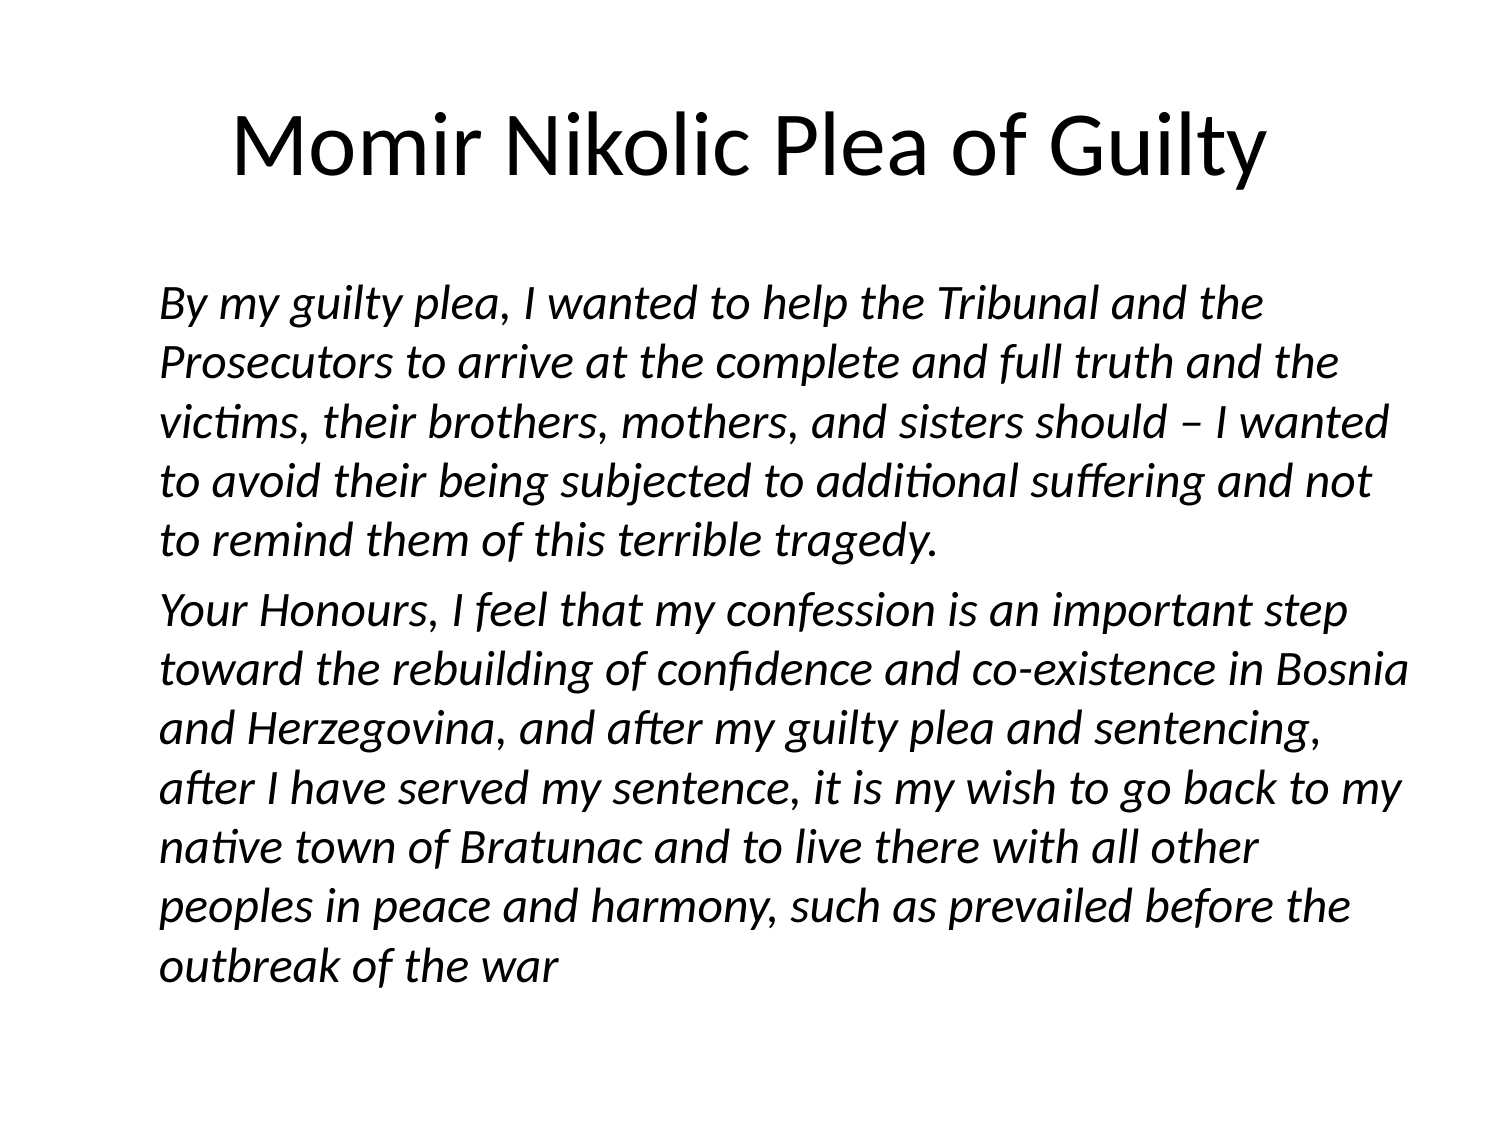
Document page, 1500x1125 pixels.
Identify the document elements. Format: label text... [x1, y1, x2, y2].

list By my guilty plea, I wanted to help the Tribunal and the Prosecutors to arrive at the complete and full truth and the victims, their brothers, mothers, and sisters should – I wanted to avoid their being subjected to additional suffering and not to remind them of this terrible tragedy. Your Honours, I feel that my confession is an important step toward the rebuilding of confidence and co-existence in Bosnia and Herzegovina, and after my guilty plea and sentencing, after I have served my sentence, it is my wish to go back to my native town of Bratunac and to live there with all other peoples in peace and harmony, such as prevailed before the outbreak of the war [75, 262, 1425, 1005]
title Momir Nikolic Plea of Guilty [75, 45, 1425, 233]
